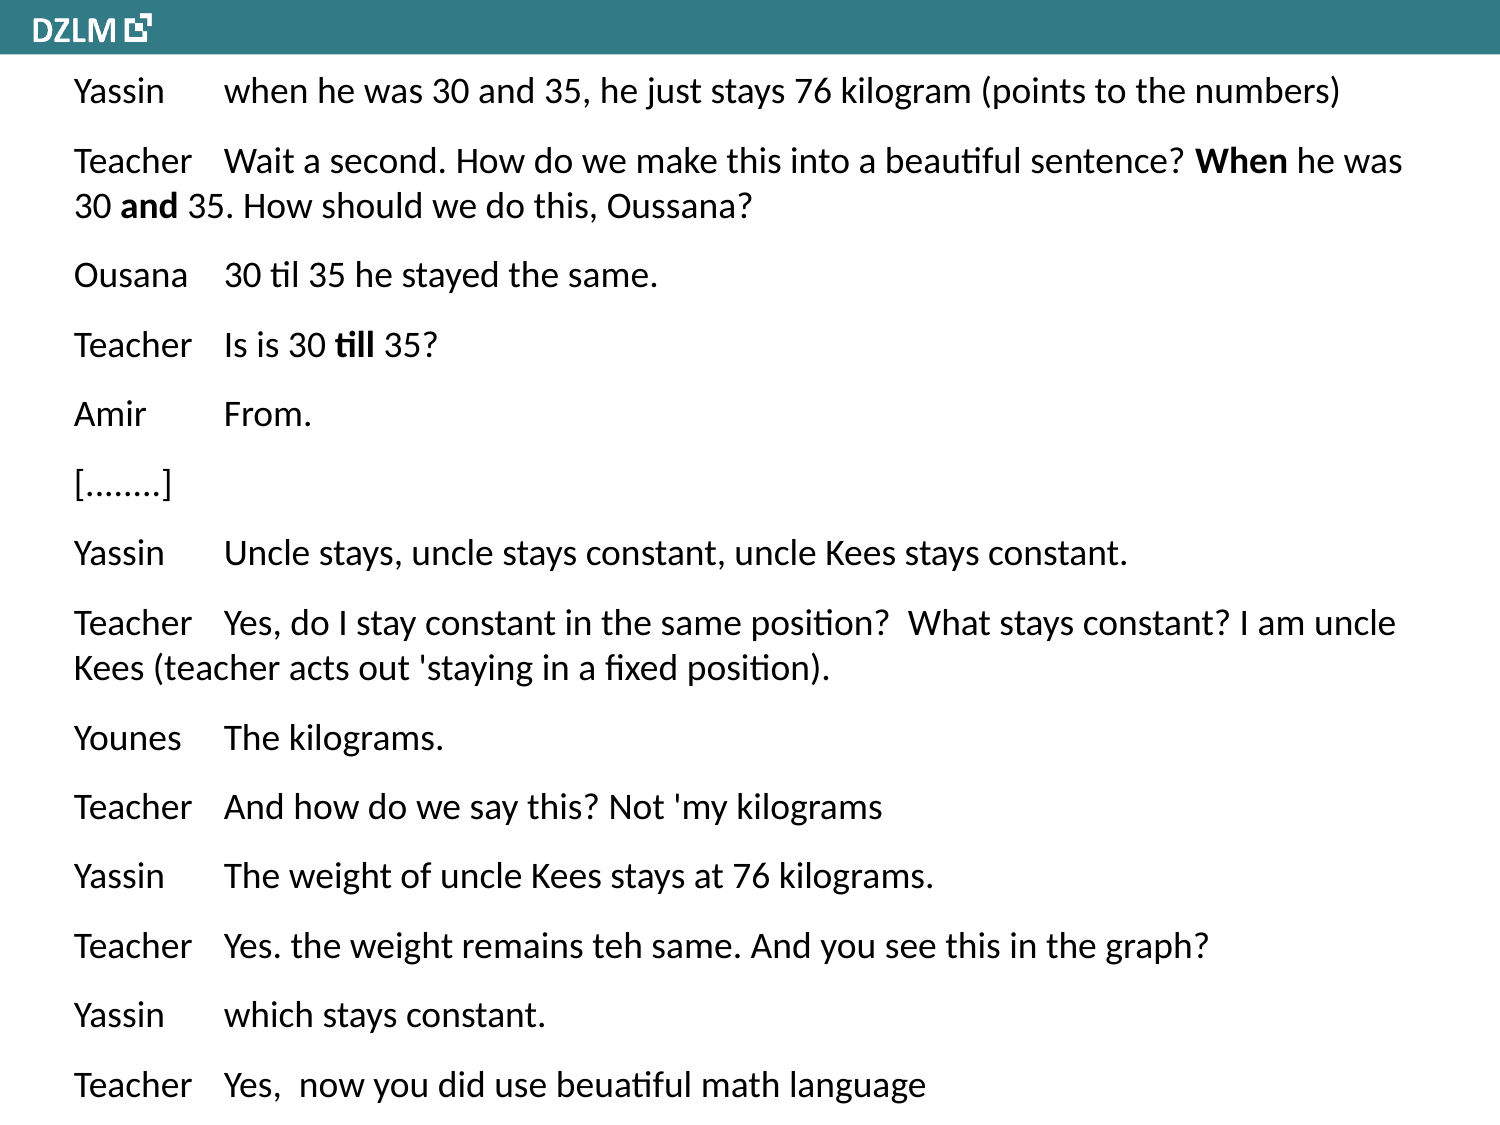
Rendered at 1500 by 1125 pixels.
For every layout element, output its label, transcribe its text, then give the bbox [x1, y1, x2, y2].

list Yassin when he was 30 and 35, he just stays 76 kilogram (points to the numbers) Teacher Wait a second. How do we make this into a beautiful sentence? When he was 30 and 35. How should we do this, Oussana? Ousana 30 til 35 he stayed the same. Teacher Is is 30 till 35? Amir From. [........] Yassin Uncle stays, uncle stays constant, uncle Kees stays constant. Teacher Yes, do I stay constant in the same position? What stays constant? I am uncle Kees (teacher acts out 'staying in a fixed position). Younes The kilograms. Teacher And how do we say this? Not 'my kilograms Yassin The weight of uncle Kees stays at 76 kilograms. Teacher Yes. the weight remains teh same. And you see this in the graph? Yassin which stays constant. Teacher Yes, now you did use beuatiful math language [58, 66, 1442, 1102]
